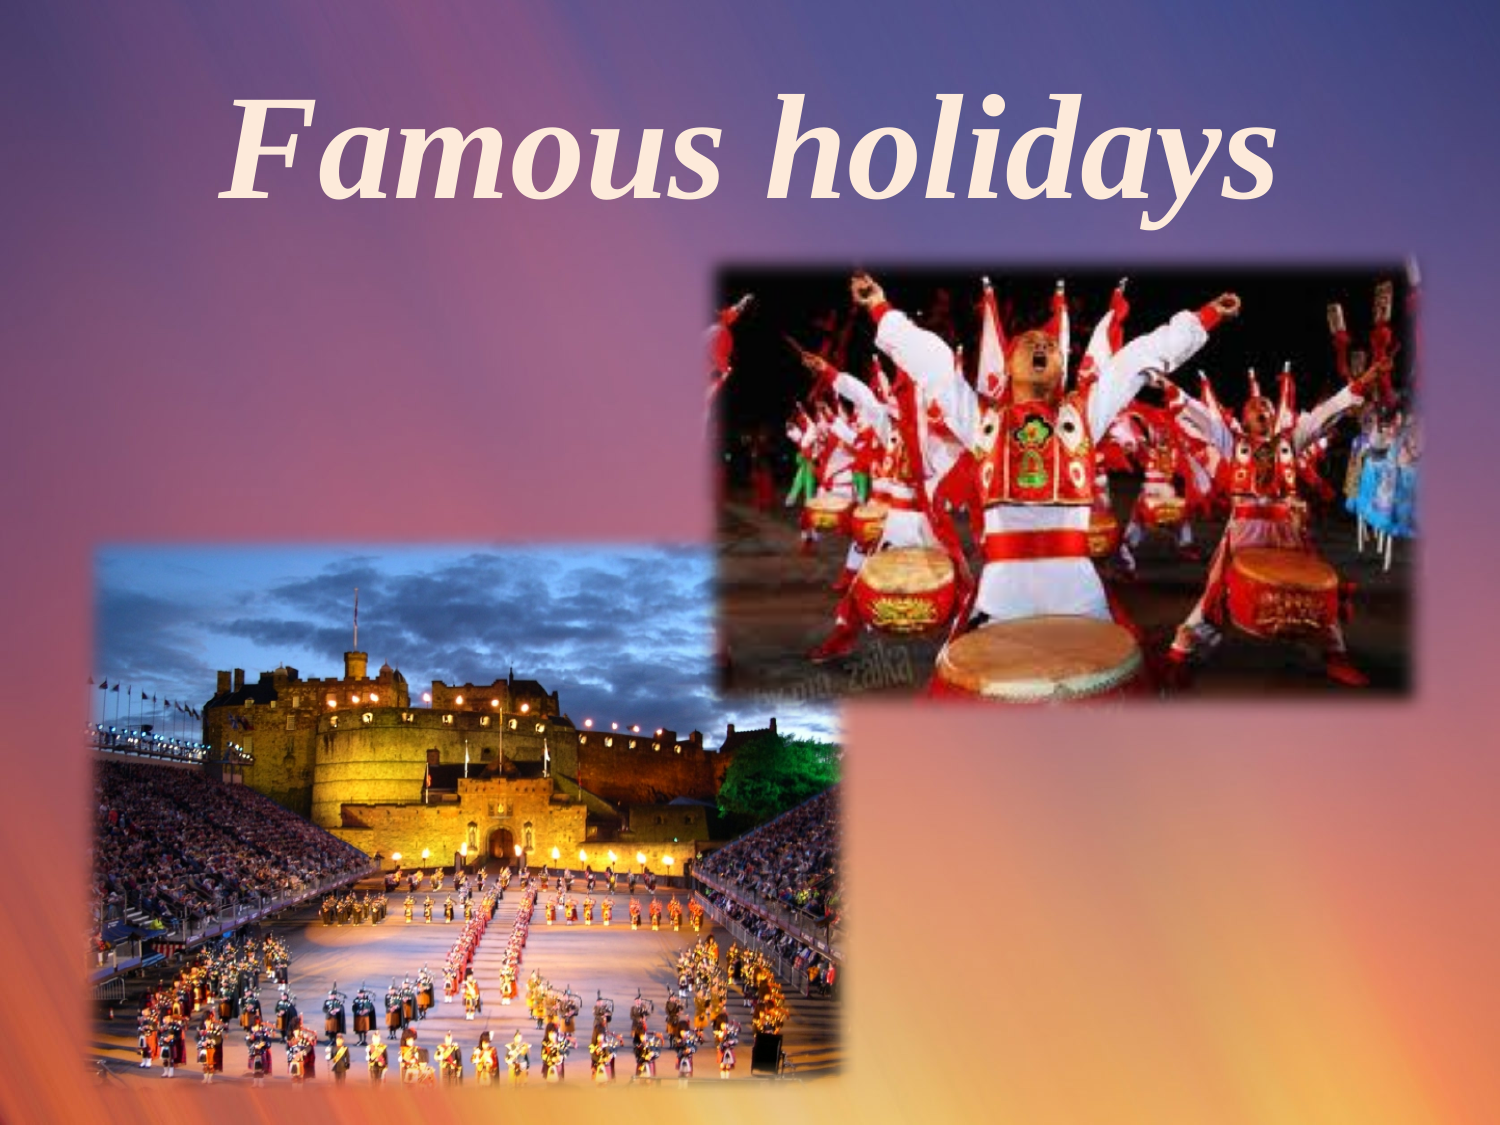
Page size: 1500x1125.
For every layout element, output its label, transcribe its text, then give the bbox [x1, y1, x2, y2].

picture [0, 0, 1500, 1125]
title Famous holidays [75, 45, 1425, 233]
